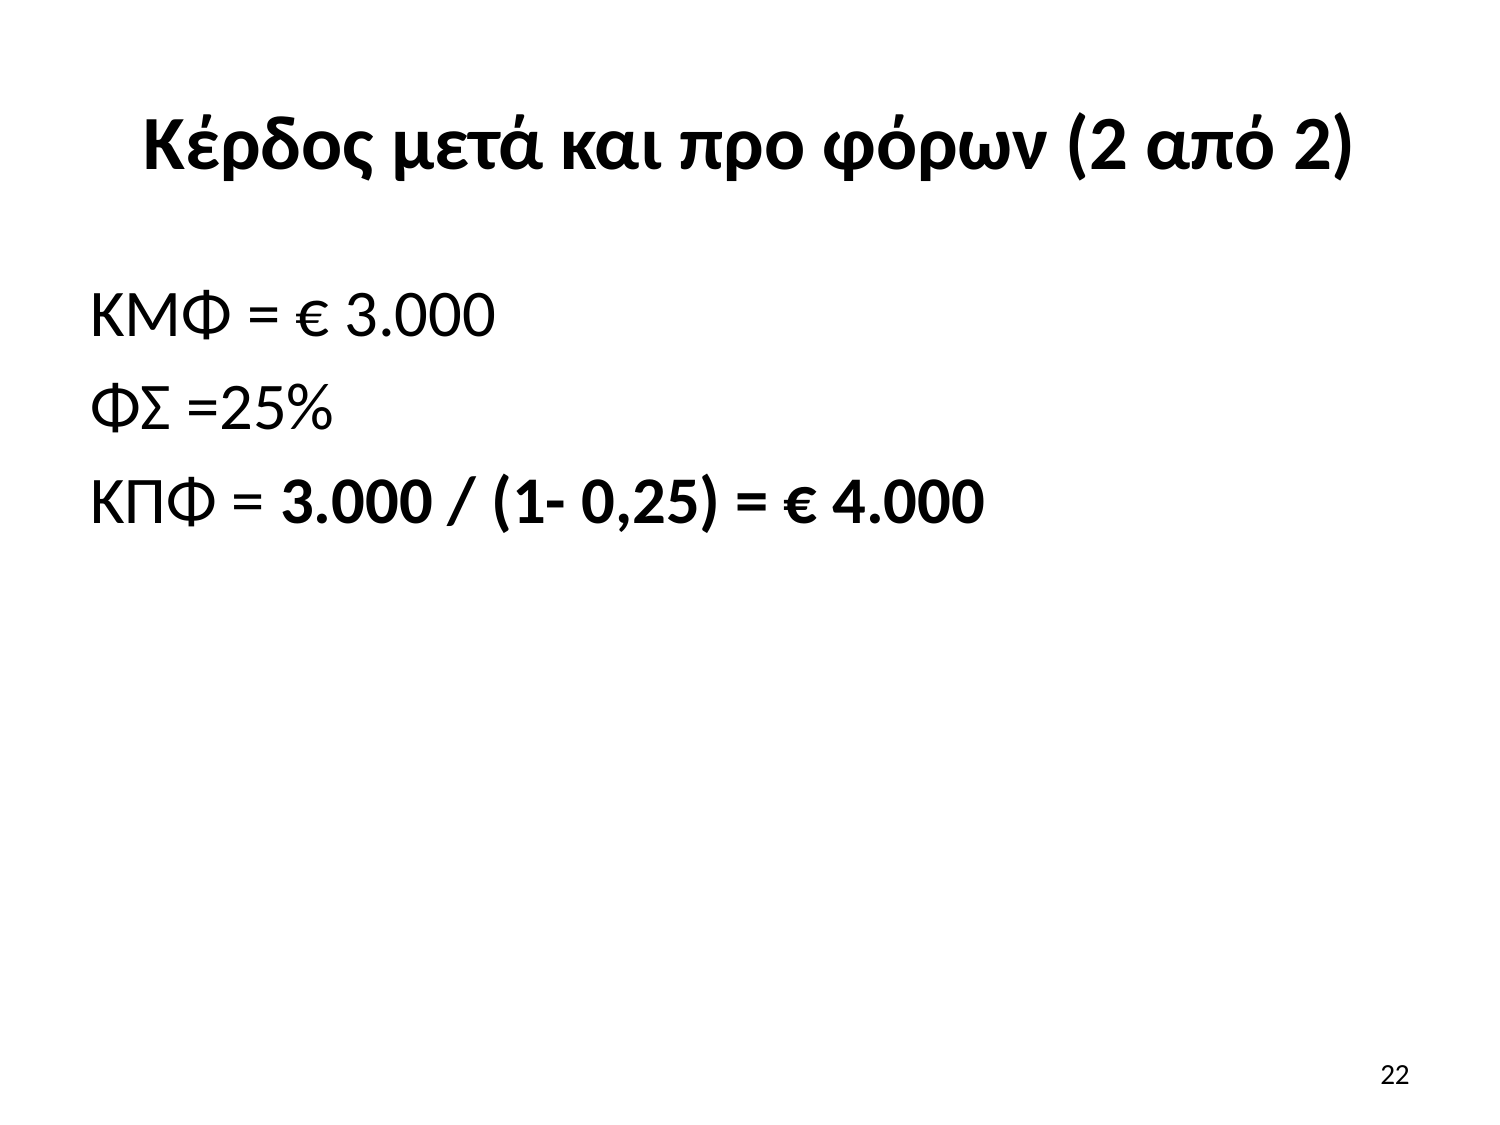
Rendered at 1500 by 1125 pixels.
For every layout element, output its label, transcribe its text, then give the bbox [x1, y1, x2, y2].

title Κέρδος μετά και προ φόρων (2 από 2) [75, 45, 1425, 233]
slide_number 22 [1074, 1042, 1425, 1103]
list ΚΜΦ = € 3.000 ΦΣ =25% ΚΠΦ = 3.000 / (1- 0,25) = € 4.000 [75, 262, 1425, 1005]
